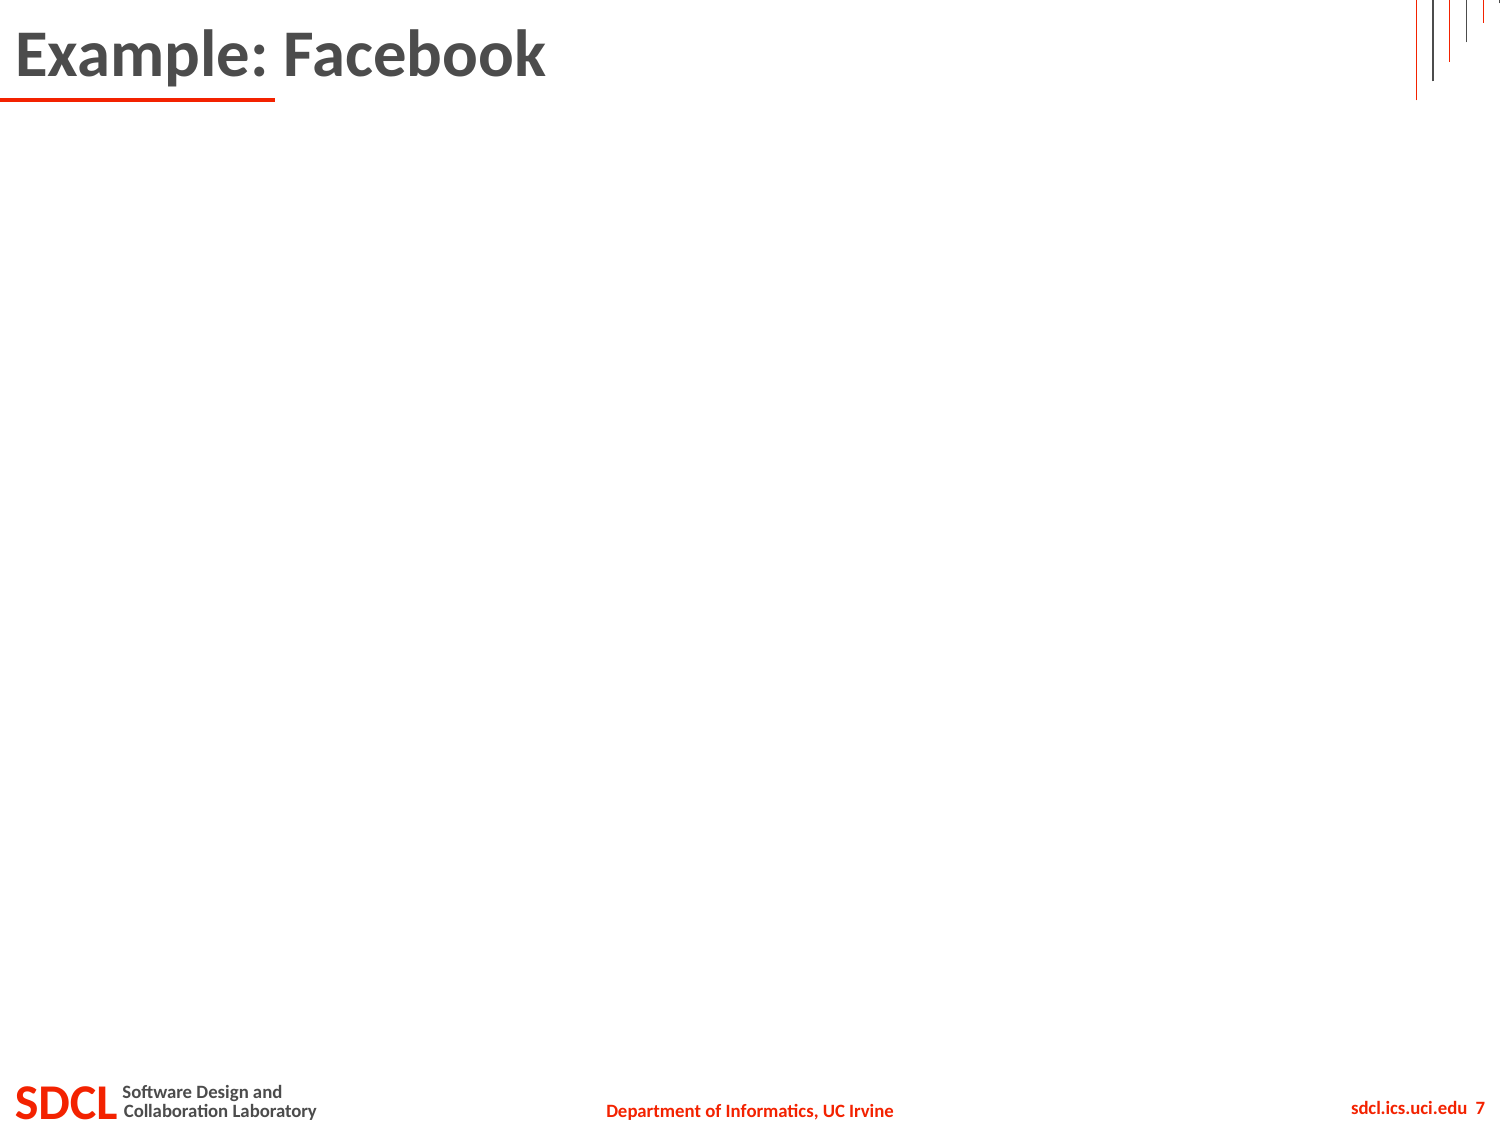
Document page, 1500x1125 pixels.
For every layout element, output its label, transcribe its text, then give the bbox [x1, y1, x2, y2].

title Example: Facebook [0, 0, 1350, 100]
